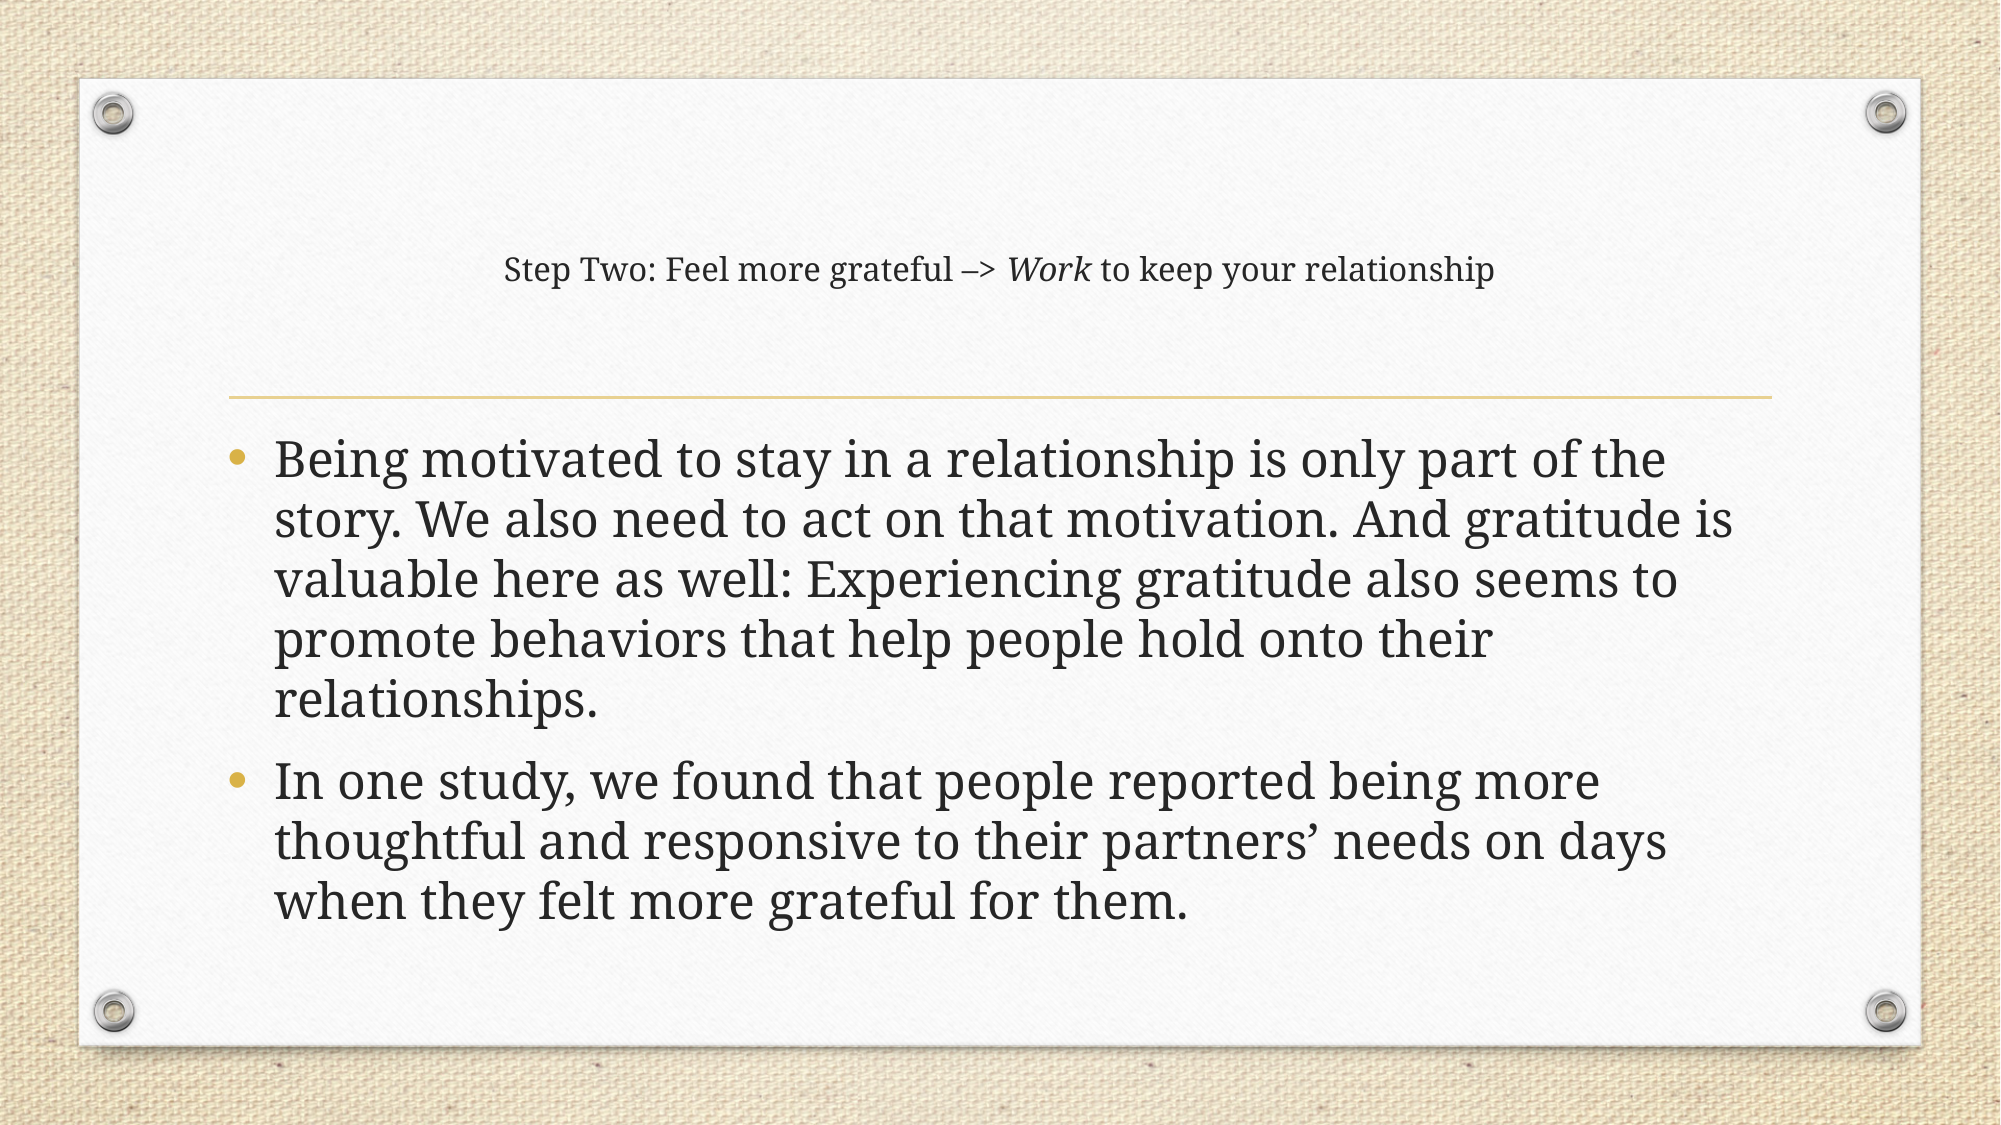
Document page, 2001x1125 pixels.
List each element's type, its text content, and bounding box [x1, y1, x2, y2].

list Being motivated to stay in a relationship is only part of the story. We also need to act on that motivation. And gratitude is valuable here as well: Experiencing gratitude also seems to promote behaviors that help people hold onto their relationships. In one study, we found that people reported being more thoughtful and responsive to their partners’ needs on days when they felt more grateful for them. [212, 419, 1788, 964]
picture [0, 0, 2001, 1125]
title Step Two: Feel more grateful –> Work to keep your relationship [212, 161, 1788, 375]
